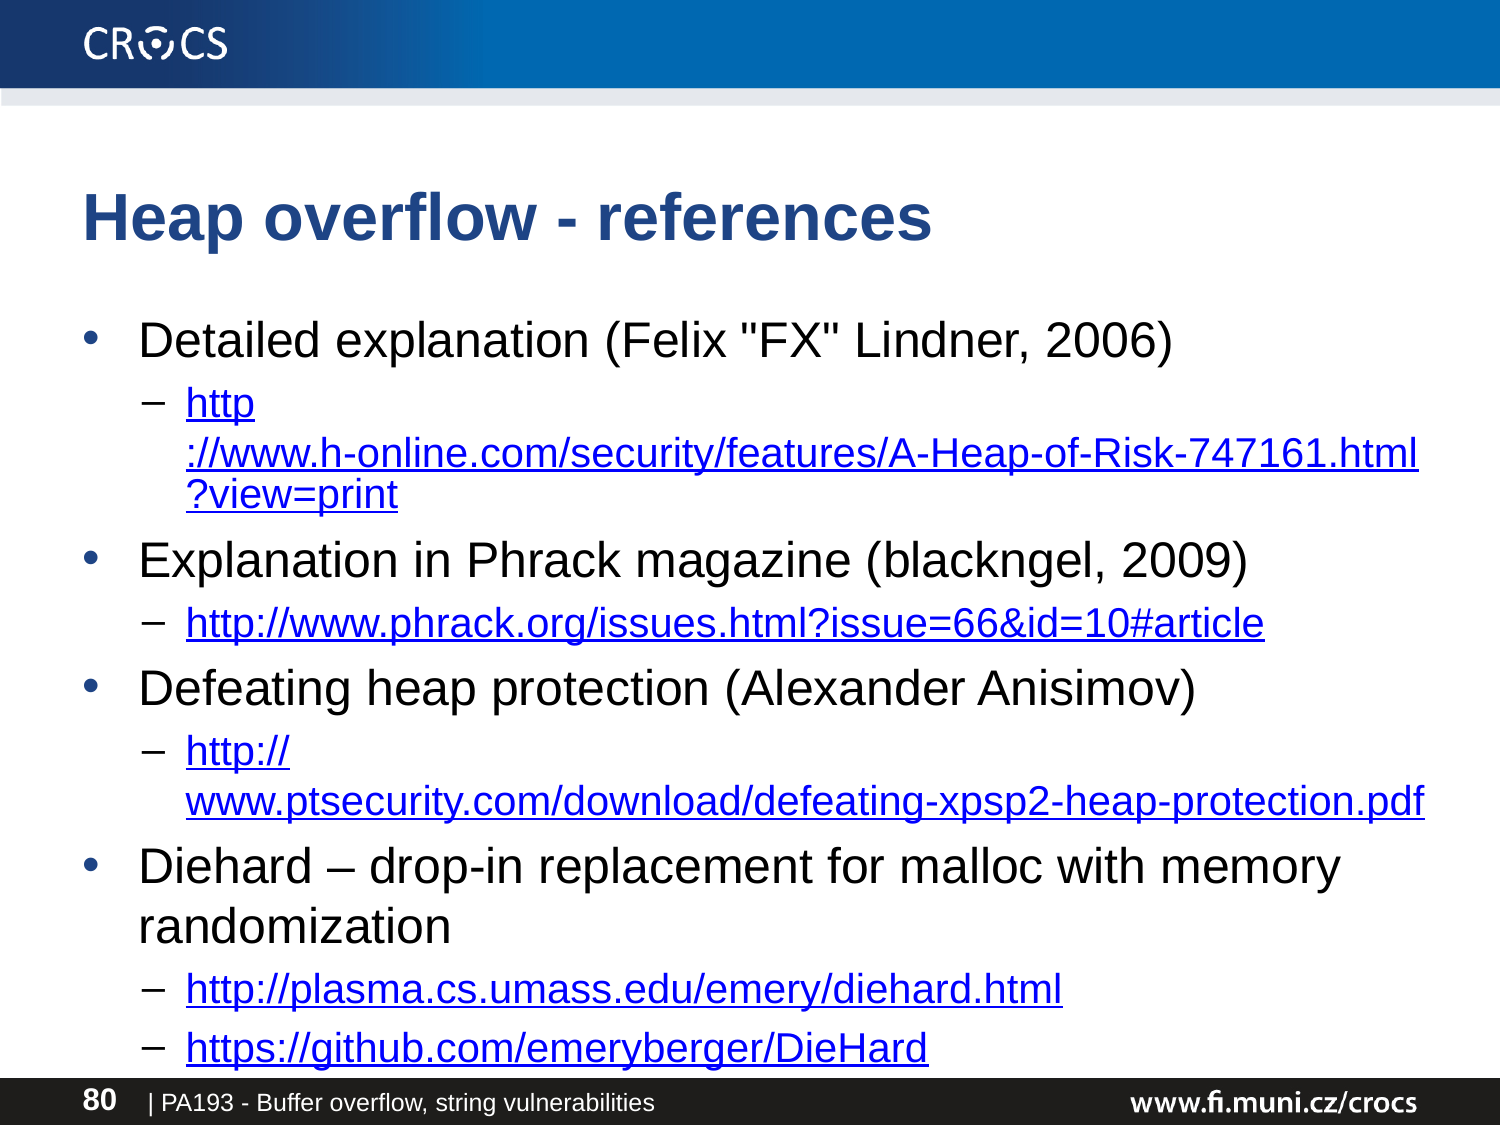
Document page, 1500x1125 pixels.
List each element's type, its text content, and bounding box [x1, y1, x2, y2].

picture [0, 0, 1500, 1125]
title Heap overflow - references [82, 148, 1433, 280]
slide_number 80 [82, 1078, 147, 1125]
footer | PA193 - Buffer overflow, string vulnerabilities [147, 1078, 987, 1125]
list Detailed explanation (Felix "FX" Lindner, 2006) http://www.h-online.com/security/features/A-Heap-of-Risk-747161.html?view=print Explanation in Phrack magazine (blackngel, 2009) http://www.phrack.org/issues.html?issue=66&id=10#article Defeating heap protection (Alexander Anisimov) http://www.ptsecurity.com/download/defeating-xpsp2-heap-protection.pdf Diehard – drop-in replacement for malloc with memory randomization http://plasma.cs.umass.edu/emery/diehard.html https://github.com/emeryberger/DieHard [82, 306, 1433, 988]
